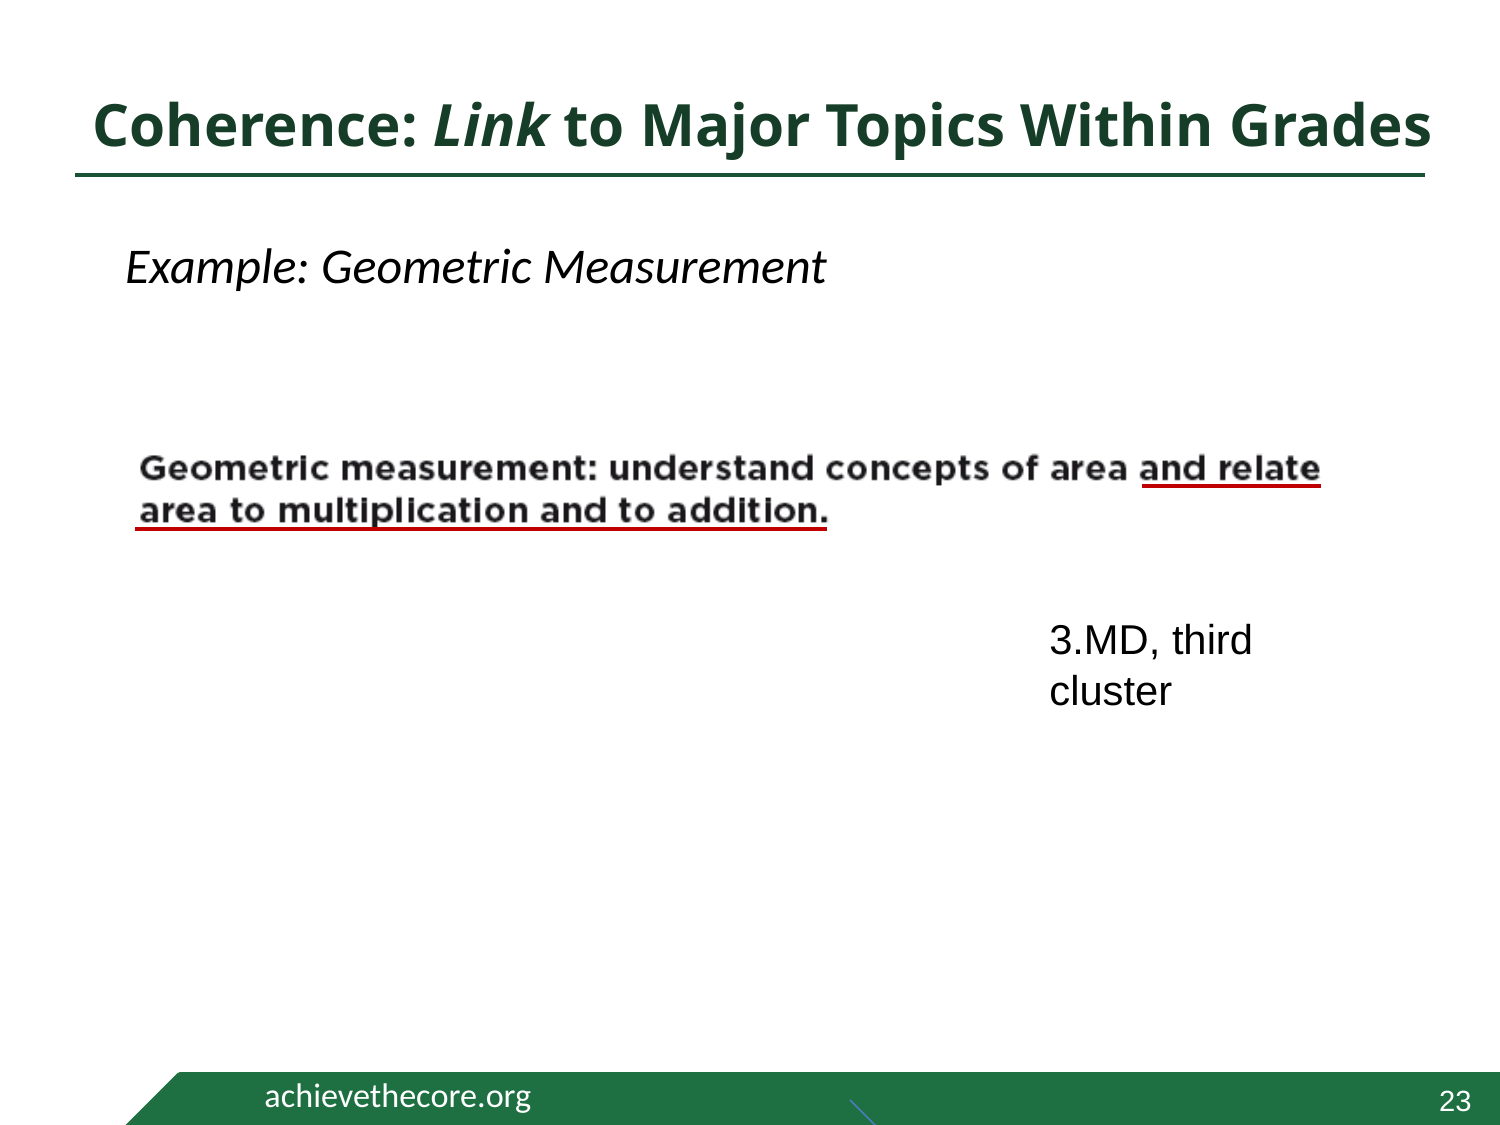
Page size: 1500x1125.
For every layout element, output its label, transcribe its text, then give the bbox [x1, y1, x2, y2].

text_box [120, 440, 1365, 542]
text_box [849, 1099, 1001, 1125]
text_box Example: Geometric Measurement [109, 233, 1231, 302]
text_box Coherence: Link to Major Topics Within Grades [77, 80, 1458, 166]
text_box 3.MD, third cluster [1034, 605, 1389, 721]
slide_number 23 [1136, 1073, 1487, 1125]
